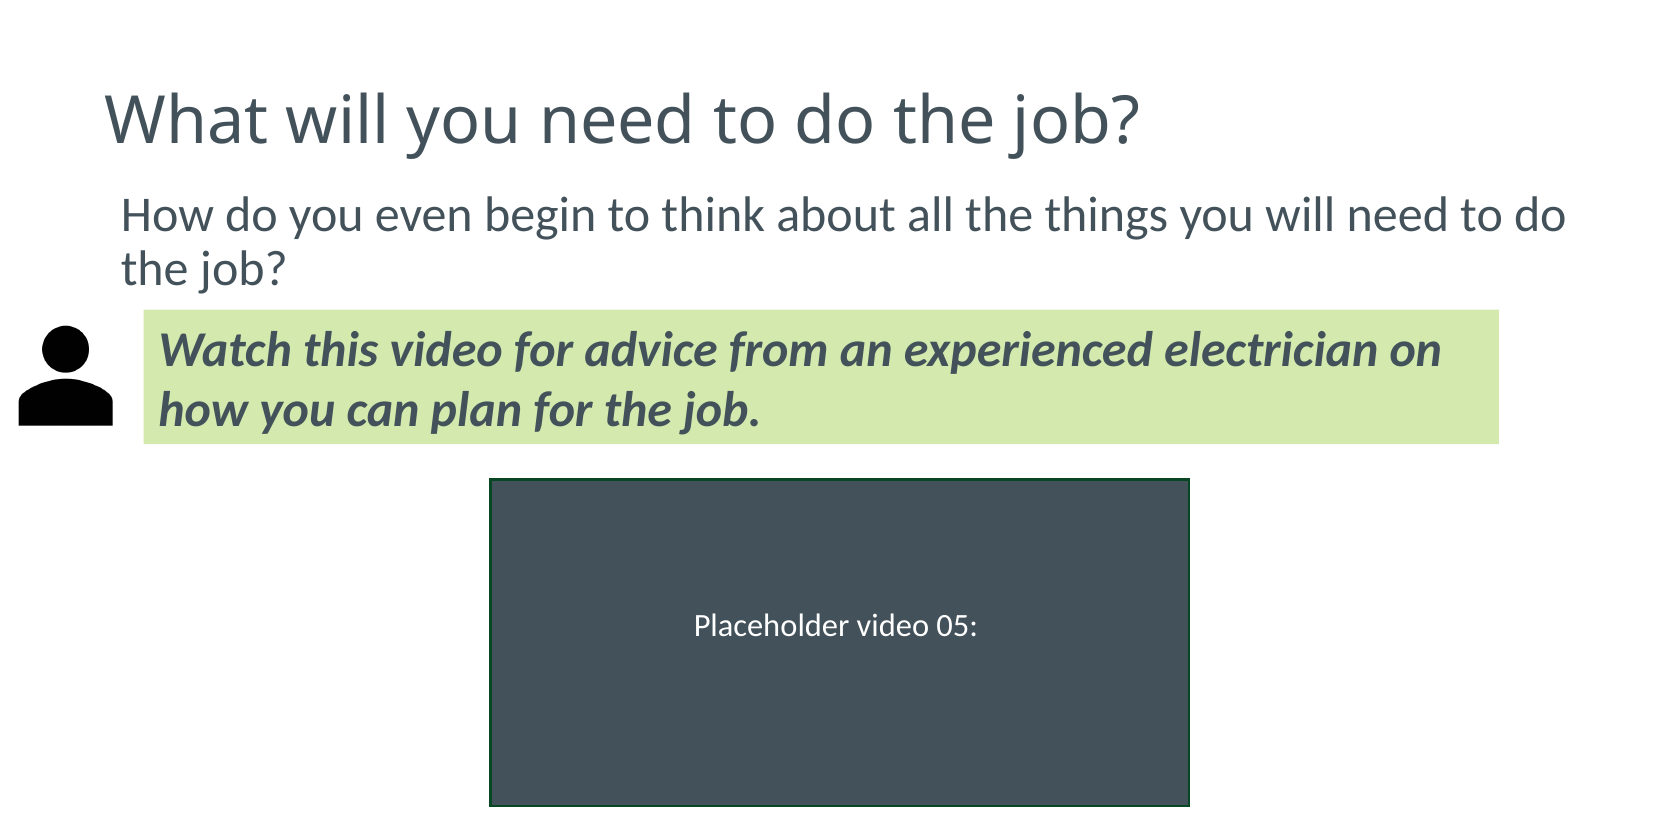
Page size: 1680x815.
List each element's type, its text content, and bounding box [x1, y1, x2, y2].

picture [0, 305, 136, 446]
title What will you need to do the job? [89, 43, 1340, 201]
text_box Watch this video for advice from an experienced electrician on how you can plan for the job. [143, 309, 1499, 445]
text_box Placeholder video 05: [489, 478, 1190, 807]
list How do you even begin to think about all the things you will need to do the job? [105, 181, 1634, 480]
